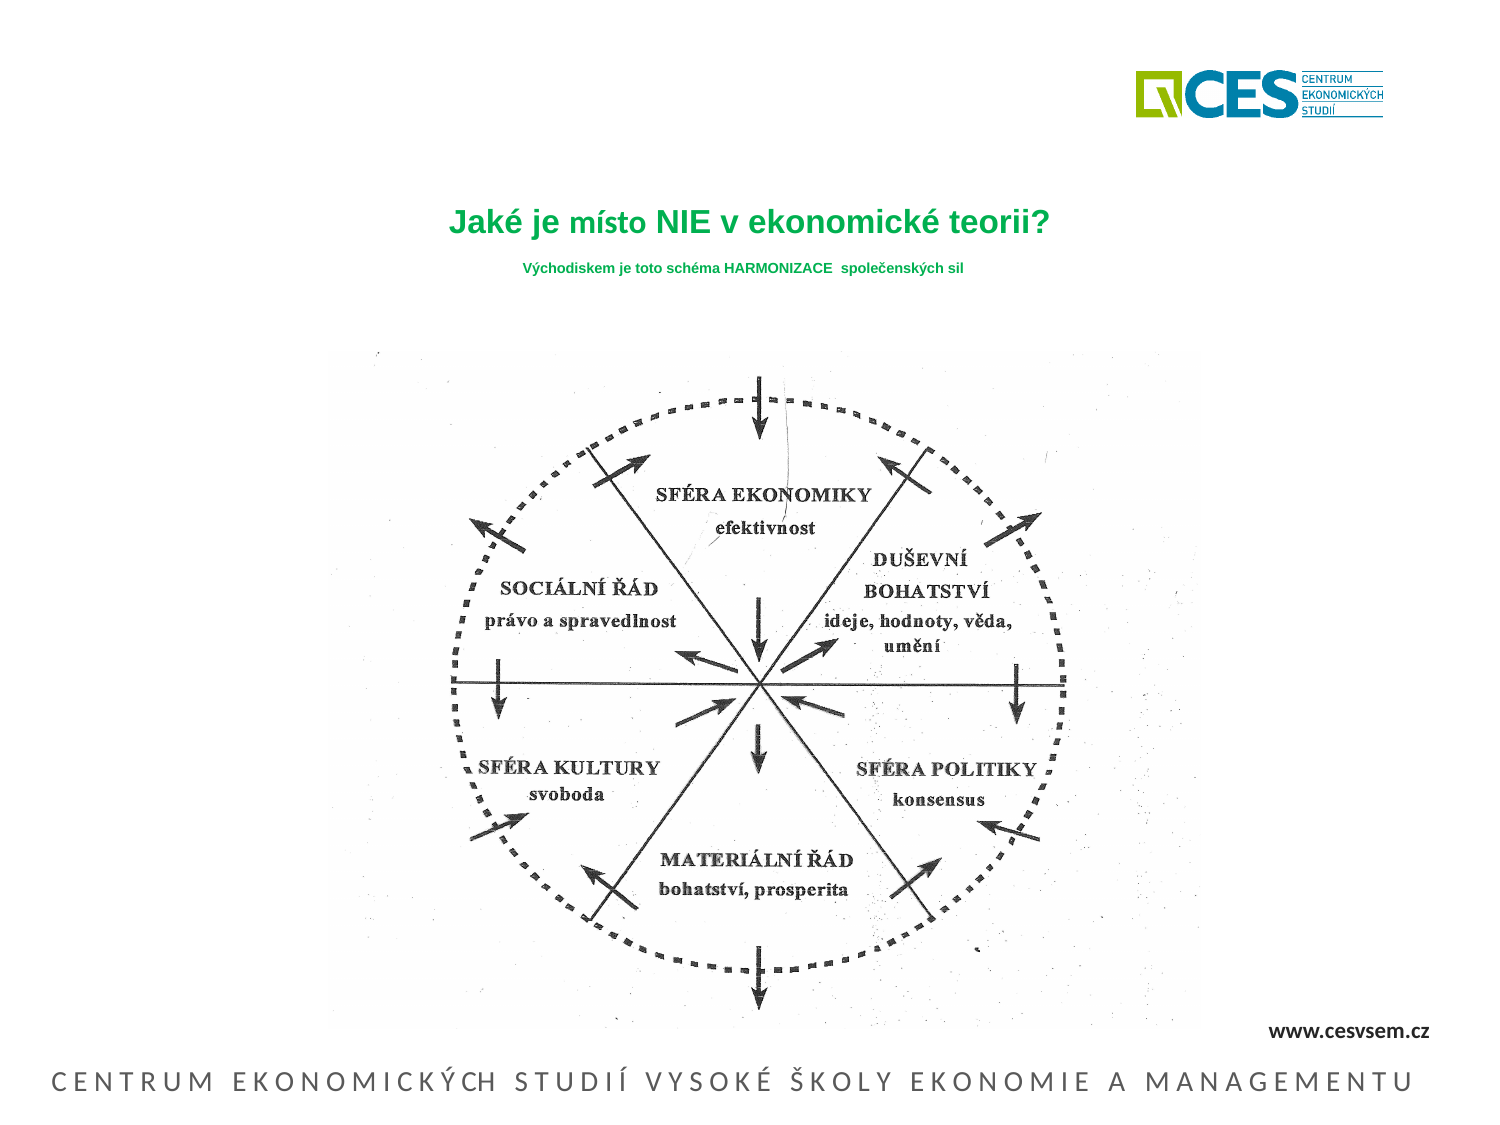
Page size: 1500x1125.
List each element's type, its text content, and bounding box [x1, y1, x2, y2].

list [327, 351, 1201, 1029]
picture [1239, 70, 1285, 118]
text_box www.cesvsem.cz [1253, 1007, 1465, 1051]
text_box C E N T R U M E K O N O M I C K Ý CH S T U D I Í V Y S O K É Š K O L Y E K O N O M I E A M A N A G E M E N T U [0, 1055, 1500, 1105]
picture [1275, 70, 1383, 118]
title Jaké je místo NIE v ekonomické teorii? Východiskem je toto schéma HARMONIZACE společenských sil [75, 152, 1425, 329]
picture [1136, 70, 1202, 118]
picture [1196, 70, 1226, 118]
